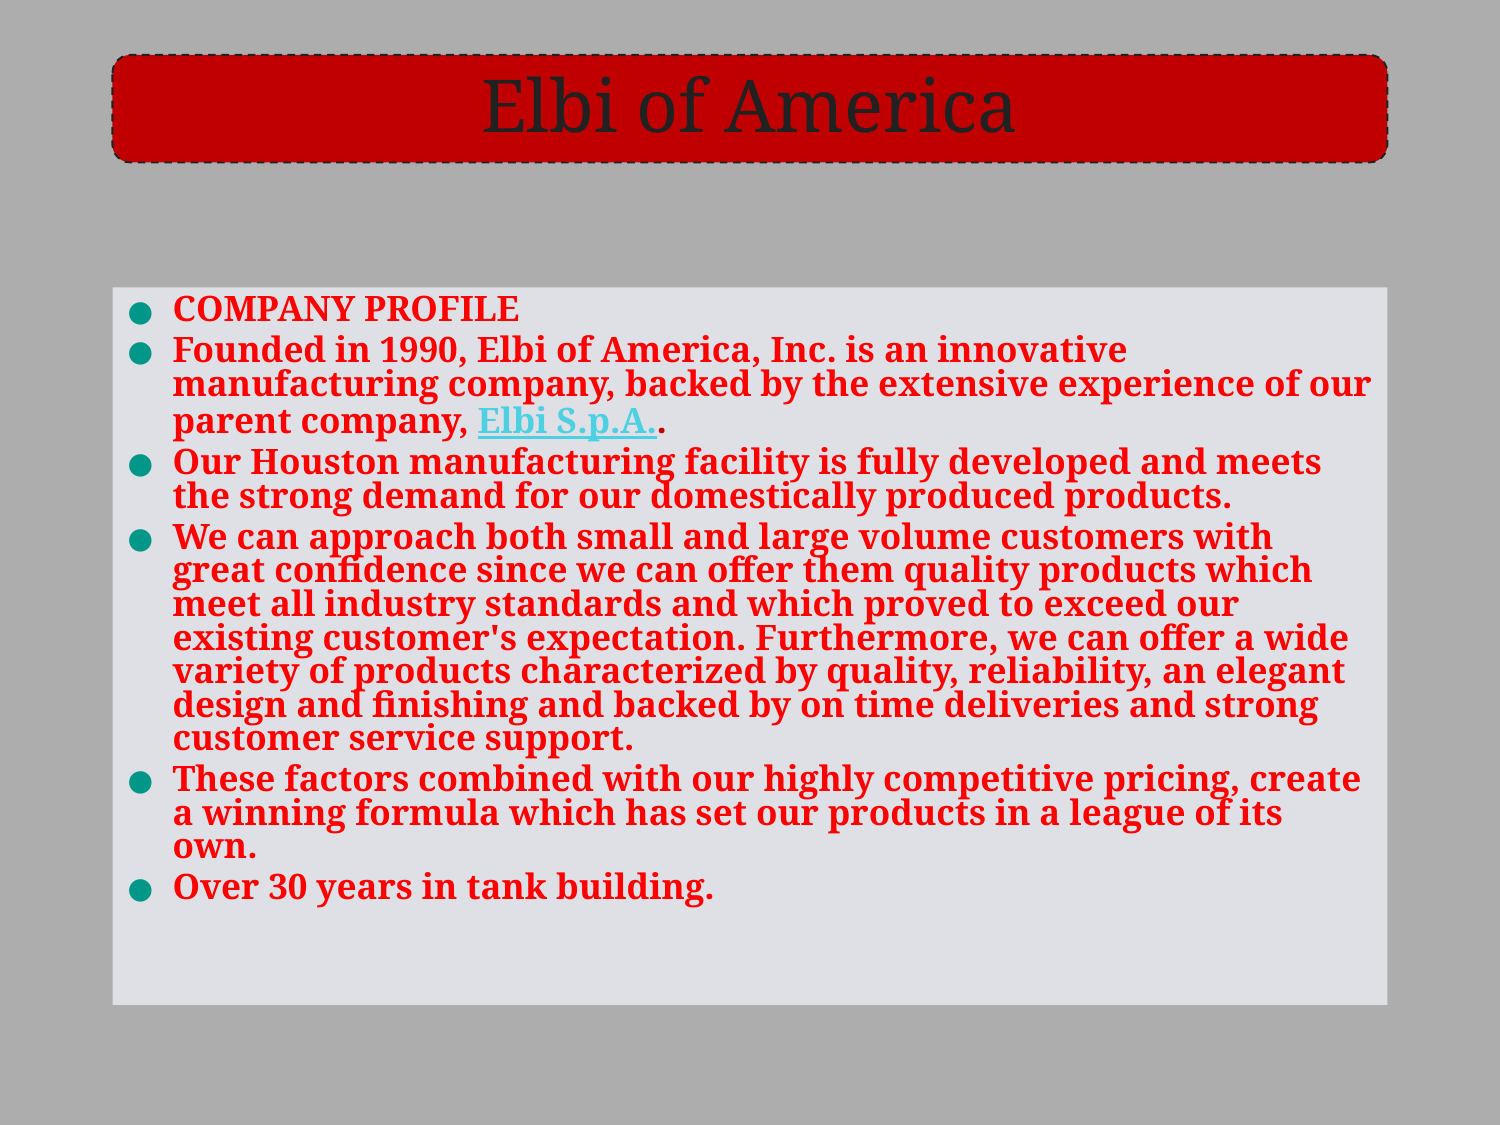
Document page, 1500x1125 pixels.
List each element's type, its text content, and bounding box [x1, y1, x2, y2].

list COMPANY PROFILE Founded in 1990, Elbi of America, Inc. is an innovative manufacturing company, backed by the extensive experience of our parent company, Elbi S.p.A.. Our Houston manufacturing facility is fully developed and meets the strong demand for our domestically produced products. We can approach both small and large volume customers with great confidence since we can offer them quality products which meet all industry standards and which proved to exceed our existing customer's expectation. Furthermore, we can offer a wide variety of products characterized by quality, reliability, an elegant design and finishing and backed by on time deliveries and strong customer service support. These factors combined with our highly competitive pricing, create a winning formula which has set our products in a league of its own. Over 30 years in tank building. [112, 287, 1388, 1005]
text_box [112, 54, 1388, 163]
